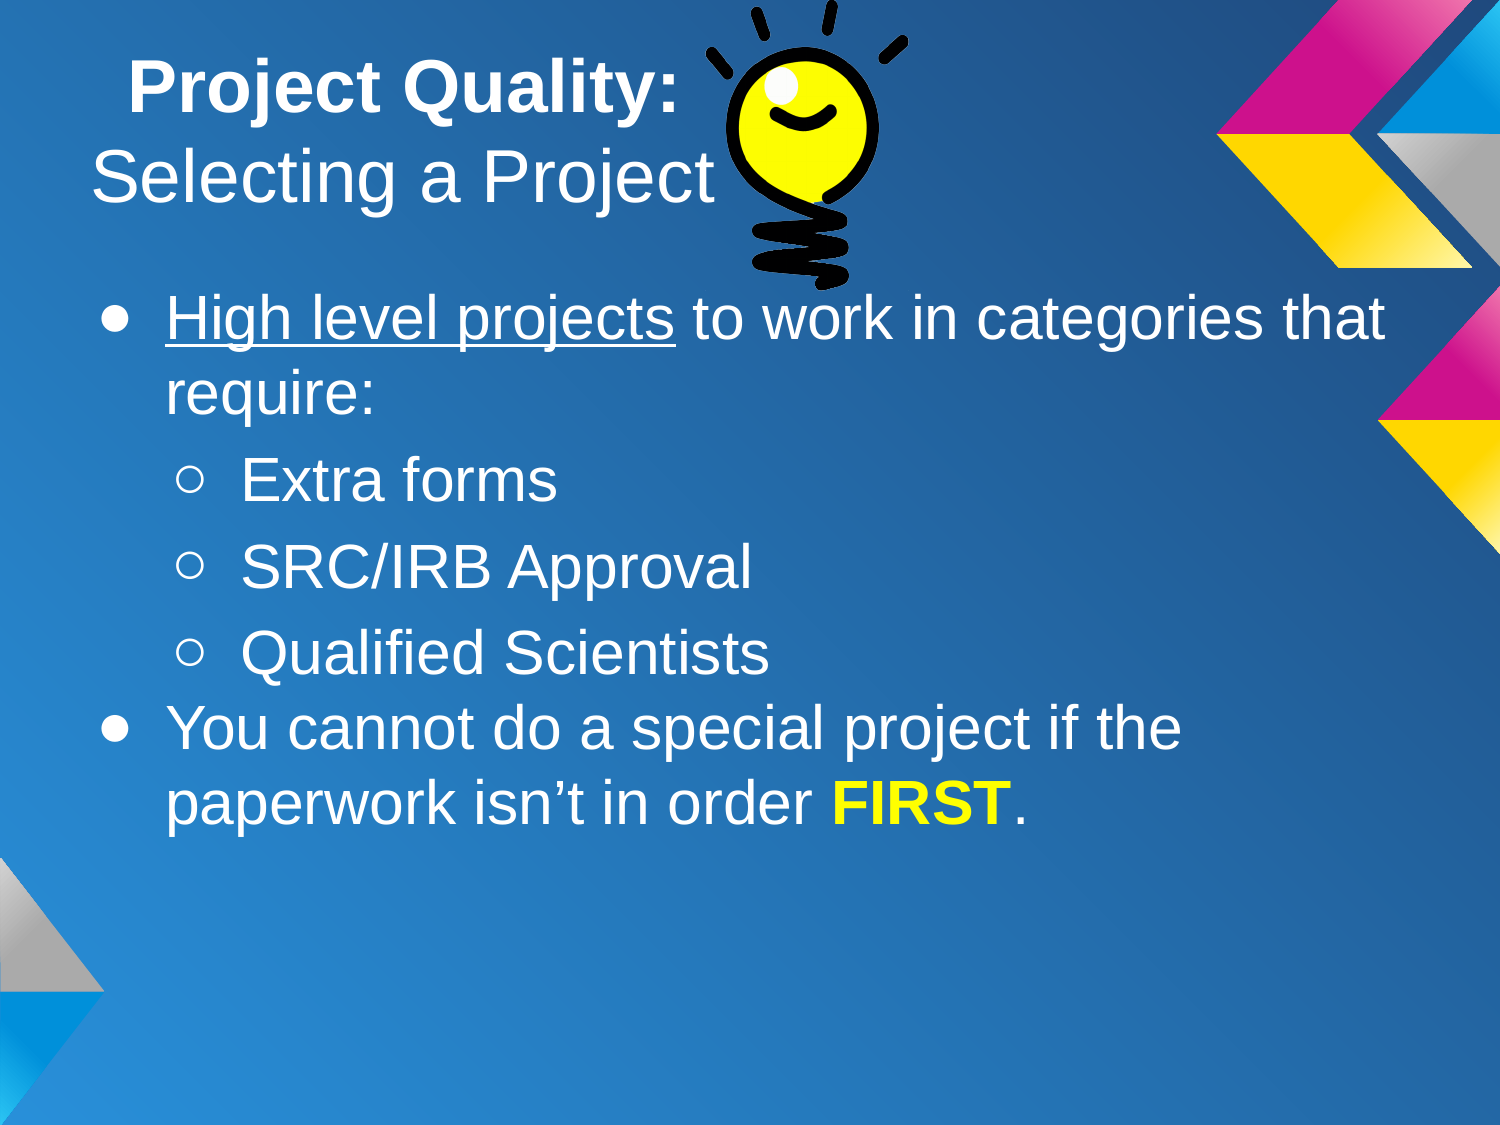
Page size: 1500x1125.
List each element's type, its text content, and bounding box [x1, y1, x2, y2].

title Project Quality: Selecting a Project [75, 45, 1204, 233]
text_box [705, 233, 909, 262]
text_box [705, 0, 909, 45]
list High level projects to work in categories that require: Extra forms SRC/IRB Approval Qualified Scientists You cannot do a special project if the paperwork isn’t in order FIRST. [75, 262, 1425, 1057]
